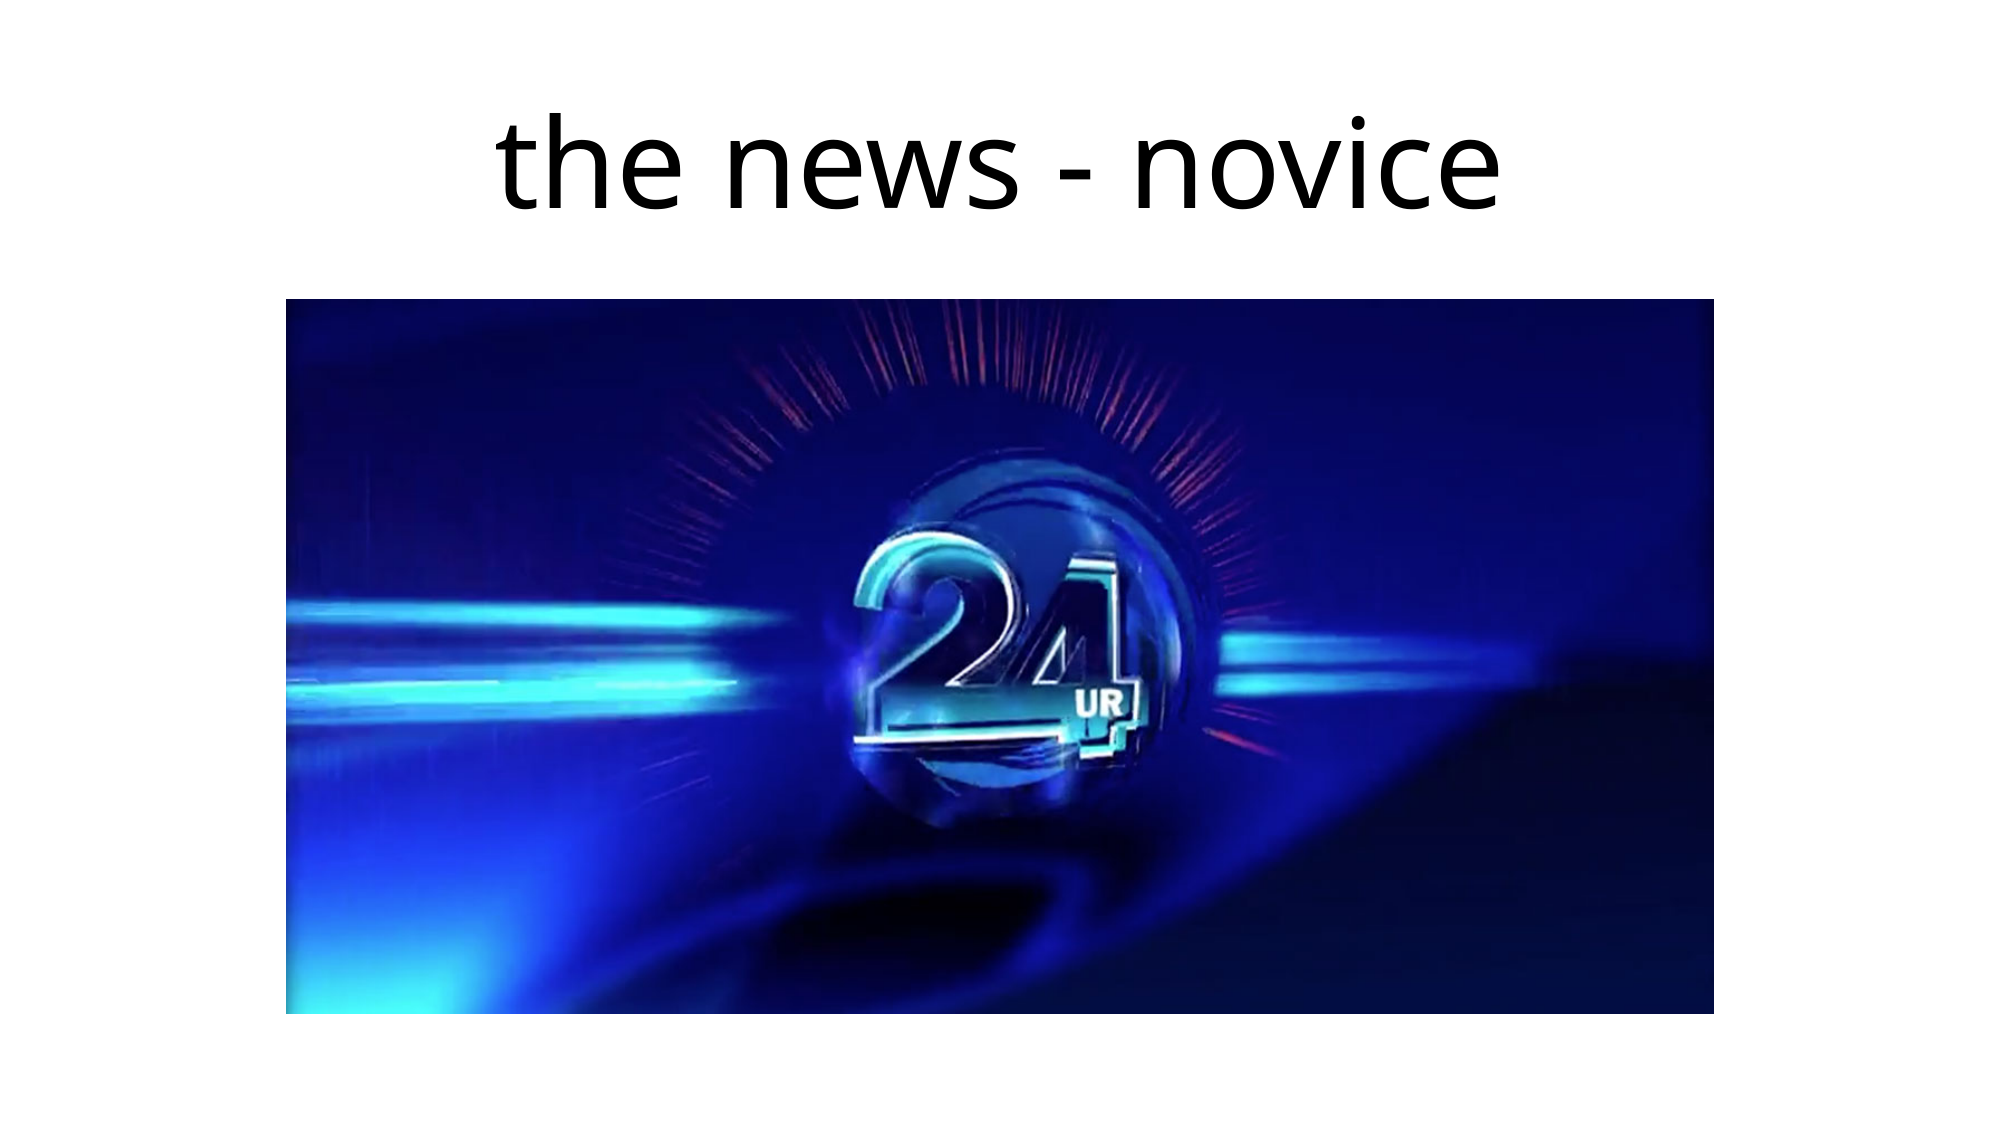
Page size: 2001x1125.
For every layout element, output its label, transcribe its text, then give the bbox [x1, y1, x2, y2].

title the news - novice [137, 59, 1863, 278]
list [286, 299, 1714, 1014]
